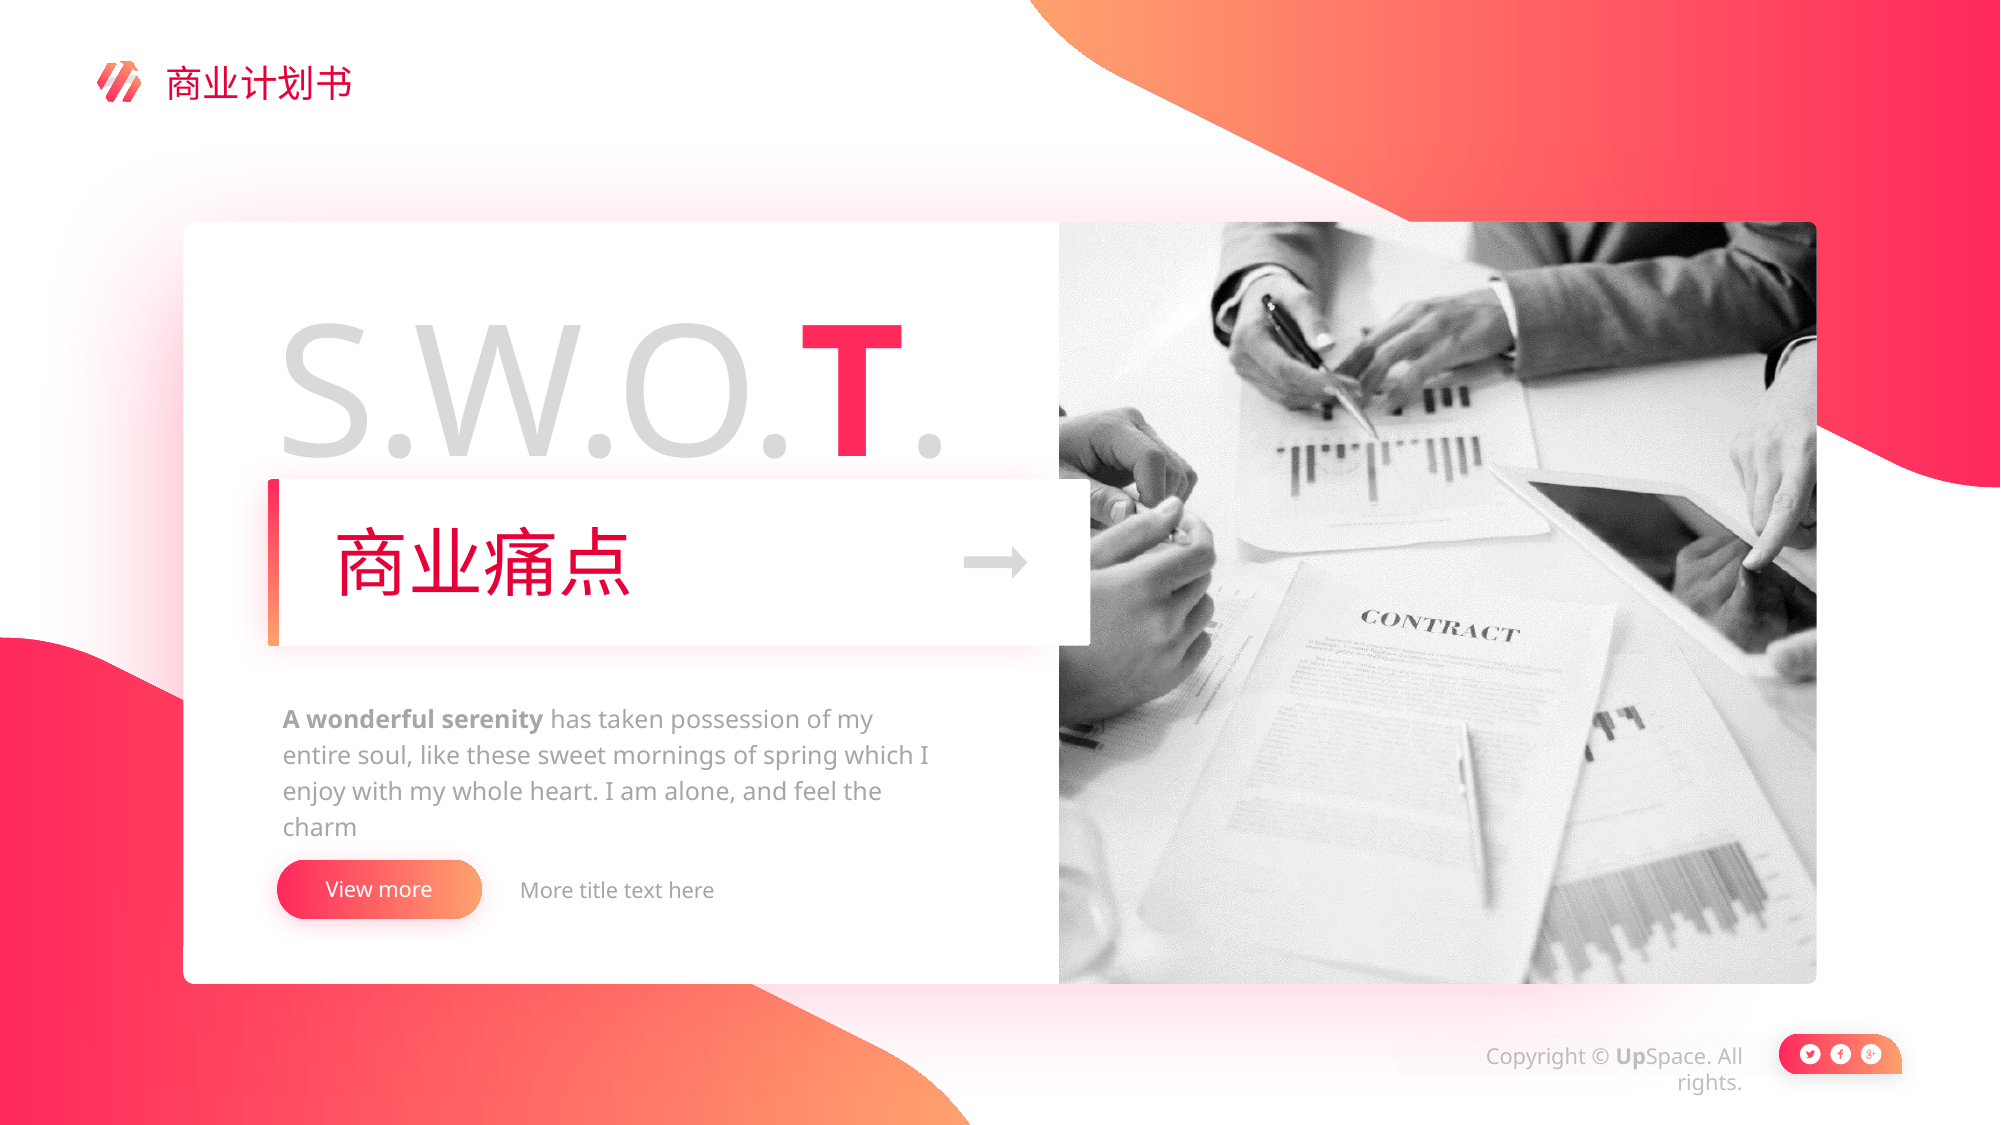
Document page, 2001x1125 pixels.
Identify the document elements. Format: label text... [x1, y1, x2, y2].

text_box View more [275, 858, 483, 921]
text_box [267, 479, 1091, 646]
text_box A wonderful serenity has taken possession of my entire soul, like these sweet mornings of spring which I enjoy with my whole heart. I am alone, and feel the charm [267, 690, 958, 849]
text_box More title text here [505, 868, 763, 910]
picture [1059, 221, 1817, 984]
text_box S.W.O.T. [260, 265, 1019, 484]
